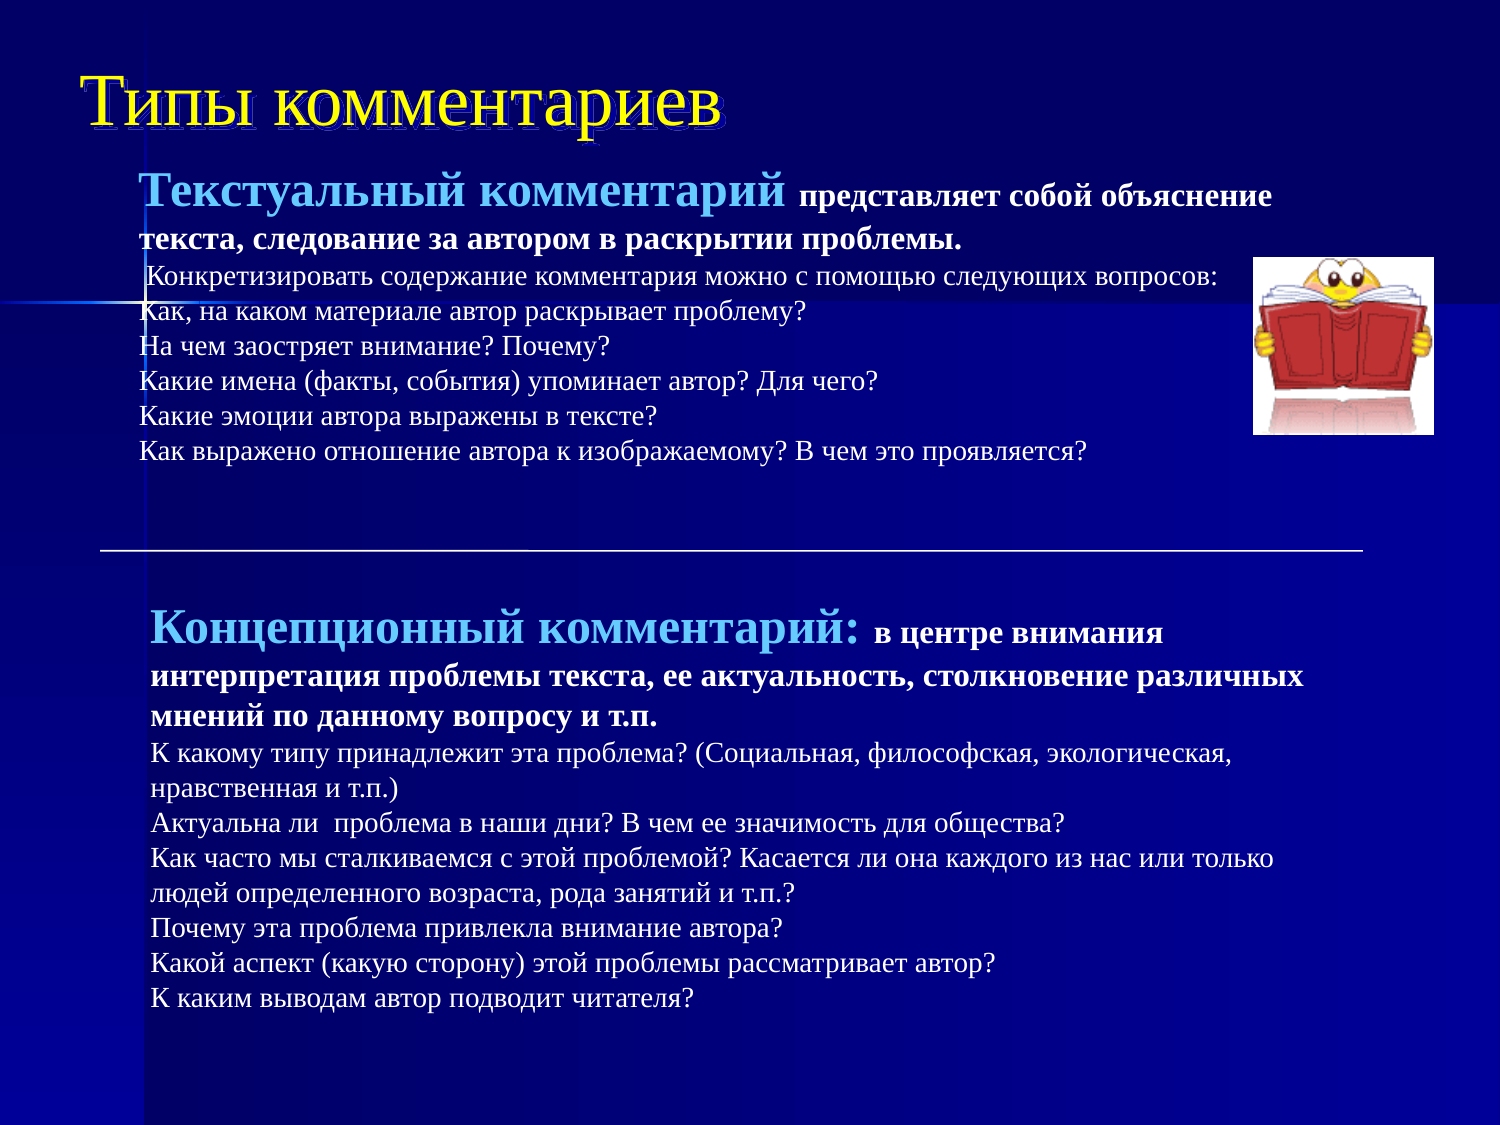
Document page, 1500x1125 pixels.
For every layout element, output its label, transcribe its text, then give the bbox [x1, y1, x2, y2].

picture [1253, 257, 1434, 435]
text_box Типы комментариев [64, 42, 1187, 148]
text_box Текстуальный комментарий представляет собой объяснение текста, следование за автором в раскрытии проблемы. Конкретизировать содержание комментария можно с помощью следующих вопросов: Как, на каком материале автор раскрывает проблему? На чем заостряет внимание? Почему? Какие имена (факты, события) упоминает автор? Для чего? Какие эмоции автора выражены в тексте? Как выражено отношение автора к изображаемому? В чем это проявляется? [123, 148, 1329, 474]
text_box Концепционный комментарий: в центре внимания интерпретация проблемы текста, ее актуальность, столкновение различных мнений по данному вопросу и т.п. К какому типу принадлежит эта проблема? (Социальная, философская, экологическая, нравственная и т.п.) Актуальна ли проблема в наши дни? В чем ее значимость для общества? Как часто мы сталкиваемся с этой проблемой? Касается ли она каждого из нас или только людей определенного возраста, рода занятий и т.п.? Почему эта проблема привлекла внимание автора? Какой аспект (какую сторону) этой проблемы рассматривает автор? К каким выводам автор подводит читателя? [135, 586, 1364, 1021]
